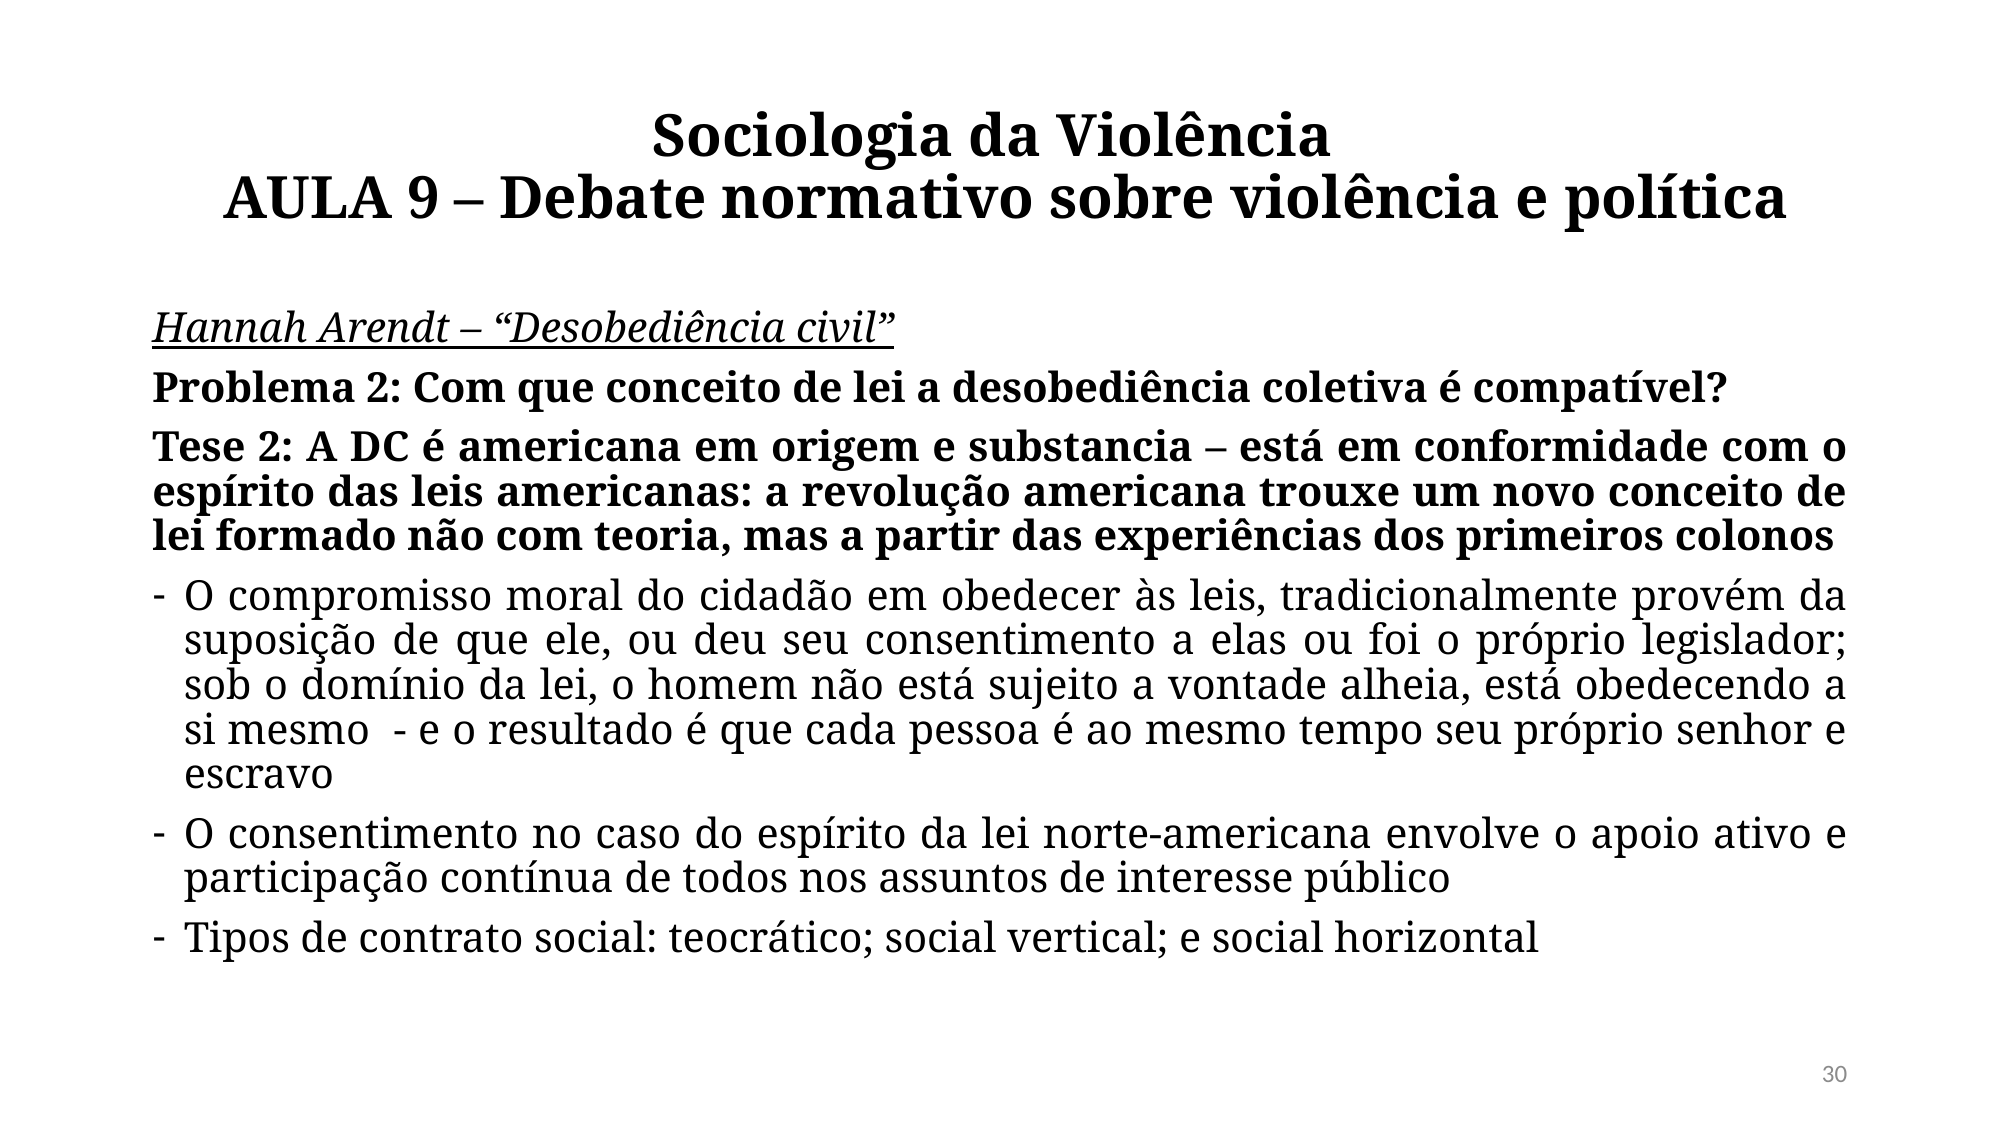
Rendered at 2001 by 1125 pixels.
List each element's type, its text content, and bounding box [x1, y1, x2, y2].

list Hannah Arendt – “Desobediência civil” Problema 2: Com que conceito de lei a desobediência coletiva é compatível? Tese 2: A DC é americana em origem e substancia – está em conformidade com o espírito das leis americanas: a revolução americana trouxe um novo conceito de lei formado não com teoria, mas a partir das experiências dos primeiros colonos O compromisso moral do cidadão em obedecer às leis, tradicionalmente provém da suposição de que ele, ou deu seu consentimento a elas ou foi o próprio legislador; sob o domínio da lei, o homem não está sujeito a vontade alheia, está obedecendo a si mesmo - e o resultado é que cada pessoa é ao mesmo tempo seu próprio senhor e escravo O consentimento no caso do espírito da lei norte-americana envolve o apoio ativo e participação contínua de todos nos assuntos de interesse público Tipos de contrato social: teocrático; social vertical; e social horizontal [137, 299, 1863, 1014]
title Sociologia da Violência AULA 9 – Debate normativo sobre violência e política [137, 59, 1863, 278]
slide_number 30 [1412, 1042, 1863, 1103]
